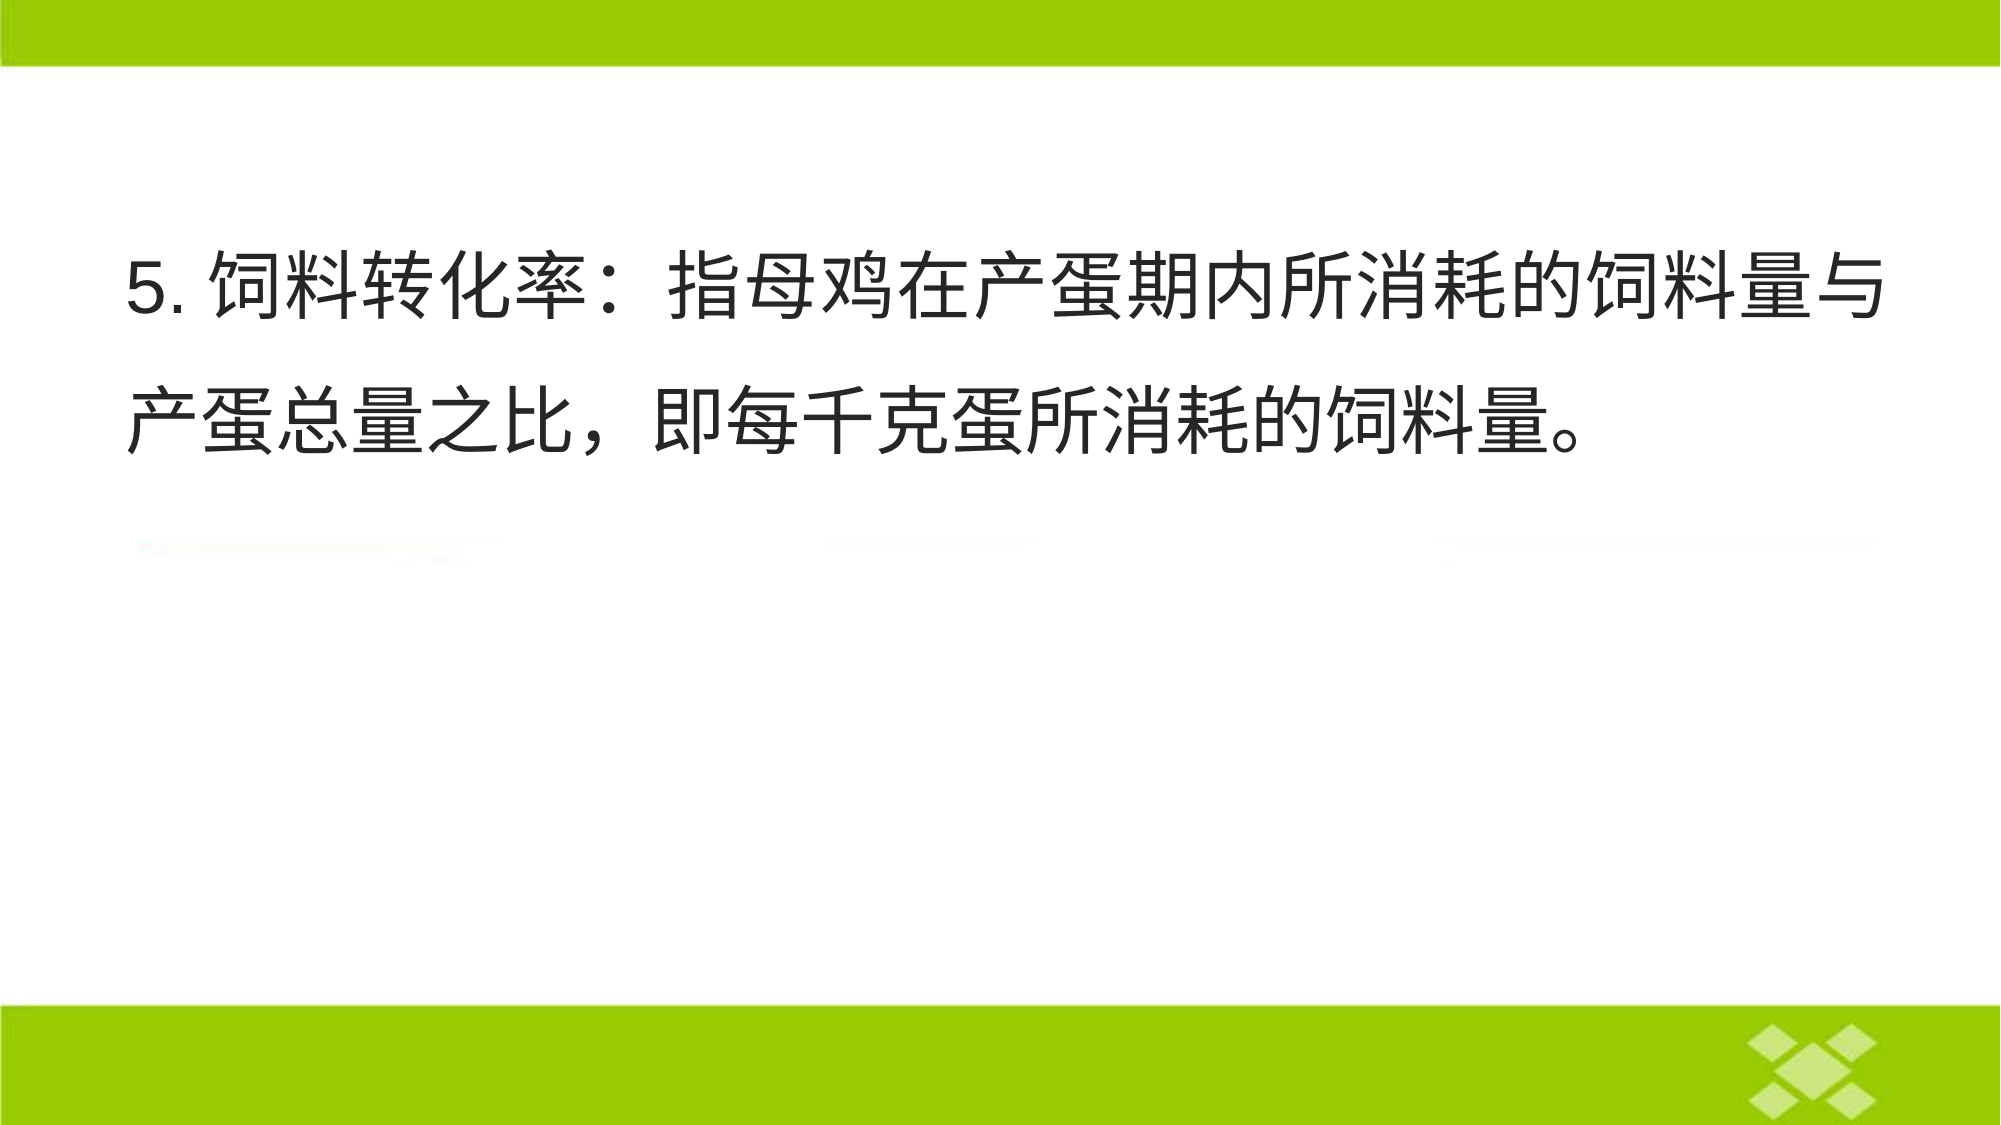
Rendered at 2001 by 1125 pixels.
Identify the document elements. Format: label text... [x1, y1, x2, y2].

picture [0, 0, 2001, 1125]
list 5.饲料转化率：指母鸡在产蛋期内所消耗的饲料量与产蛋总量之比，即每千克蛋所消耗的饲料量。 [110, 185, 1908, 1023]
